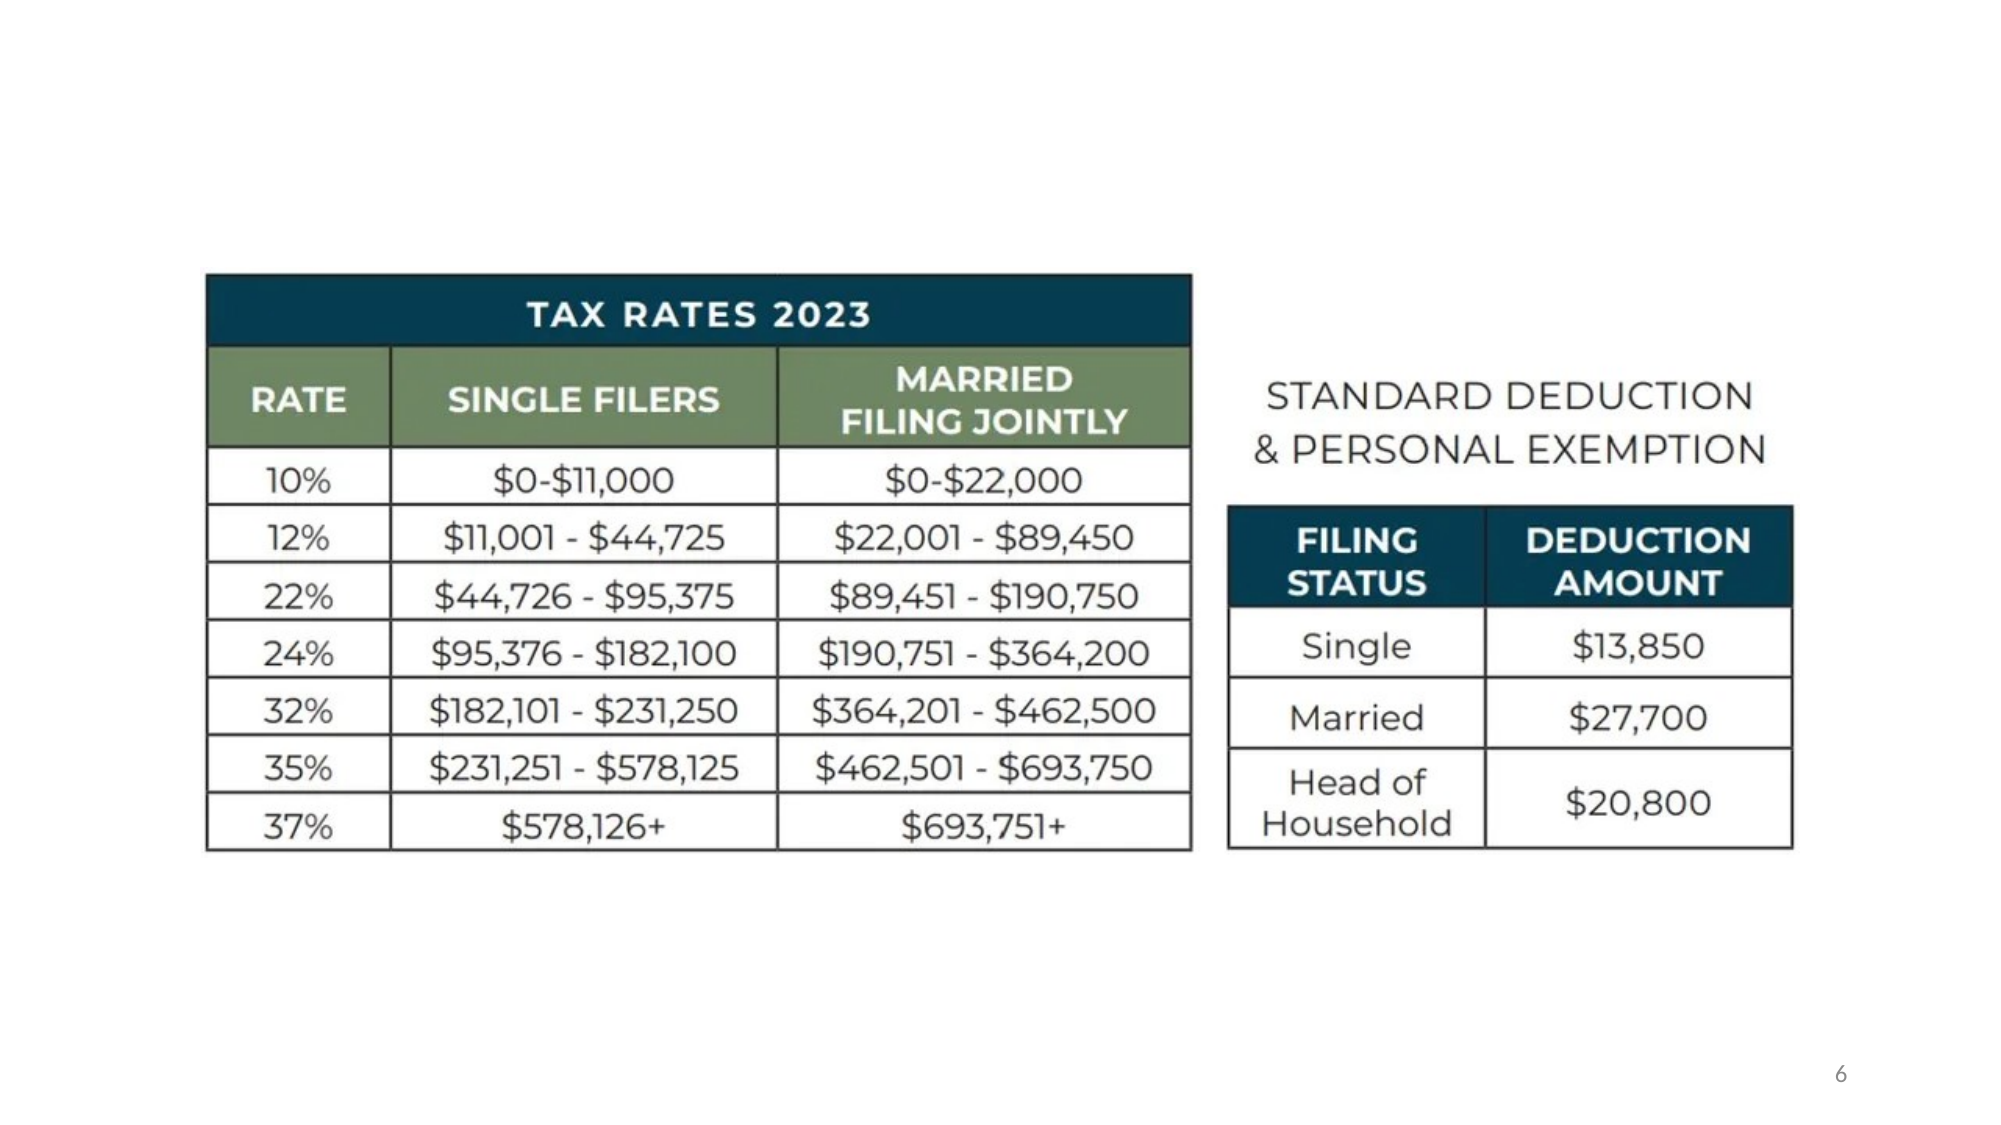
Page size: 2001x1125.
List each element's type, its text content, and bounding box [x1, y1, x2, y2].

slide_number 6 [1412, 1042, 1863, 1103]
picture [199, 267, 1800, 858]
